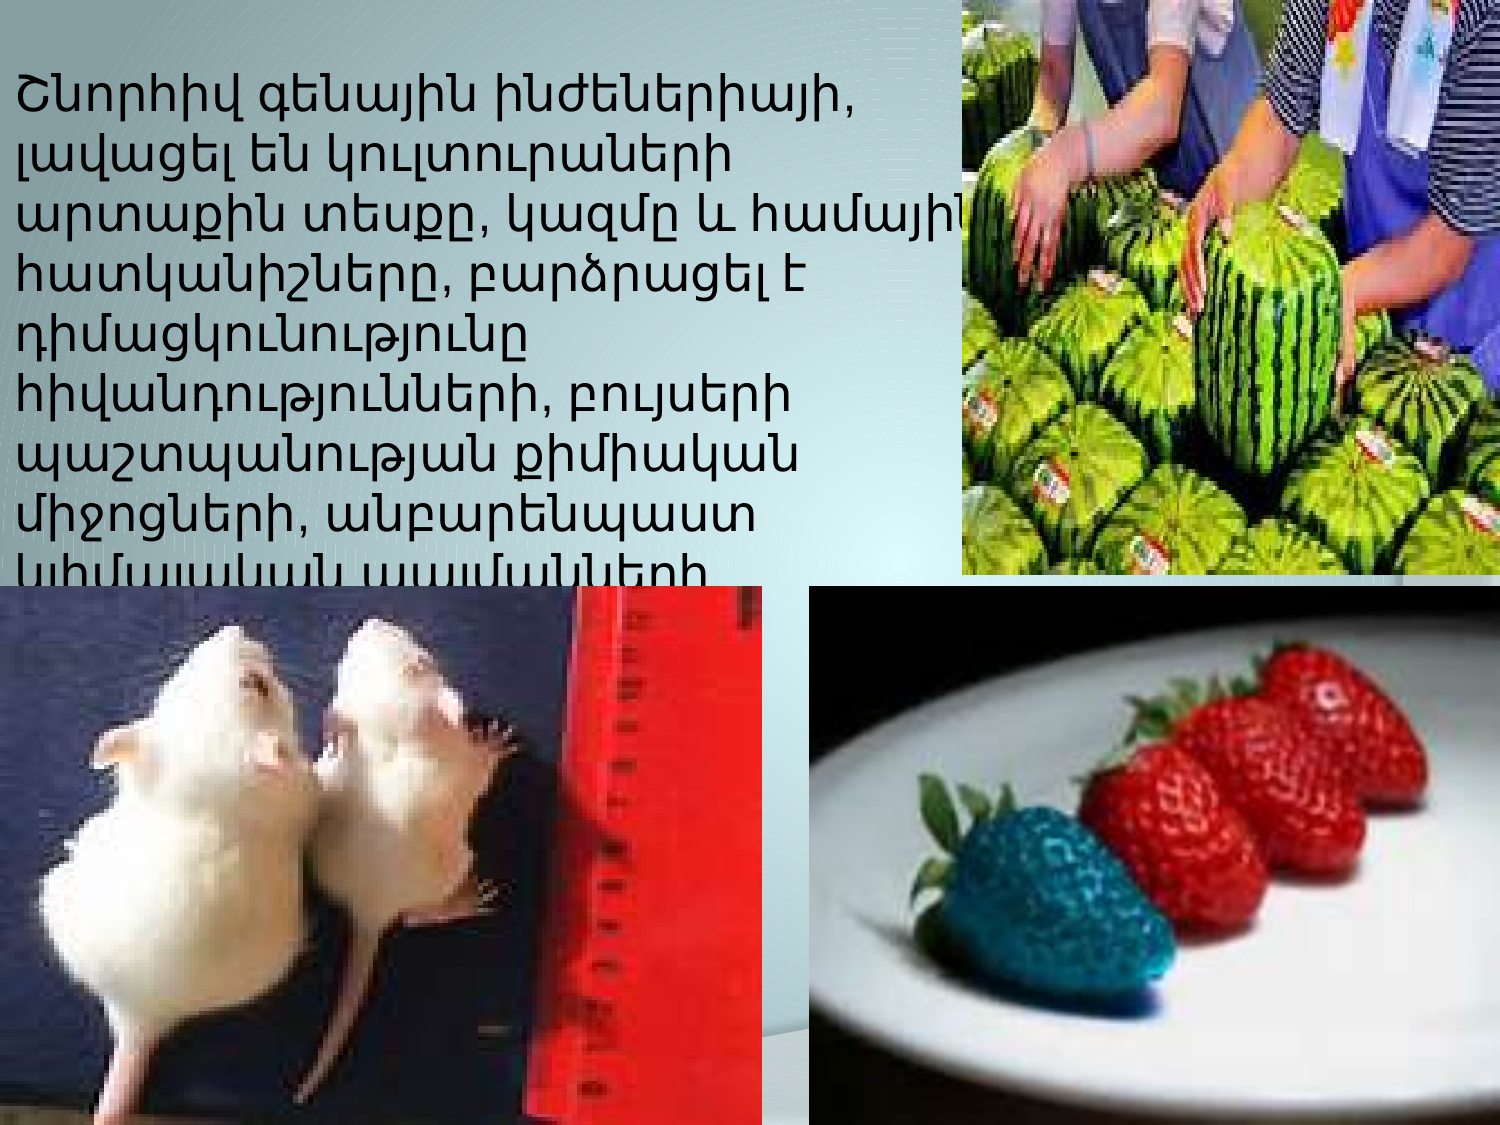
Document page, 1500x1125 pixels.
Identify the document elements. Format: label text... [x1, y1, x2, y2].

picture [808, 585, 1500, 1125]
picture [962, 0, 1500, 575]
text_box Շնորհիվ գենային ինժեներիայի, լավացել են կուլտուրաների արտաքին տեսքը, կազմը և համային հատկանիշները, բարձրացել է դիմացկունությունը հիվանդությունների, բույսերի պաշտպանության քիմիական միջոցների, անբարենպաստ կլիմայական պայմանների նկատմամբ: [0, 54, 954, 670]
picture [0, 585, 762, 1125]
